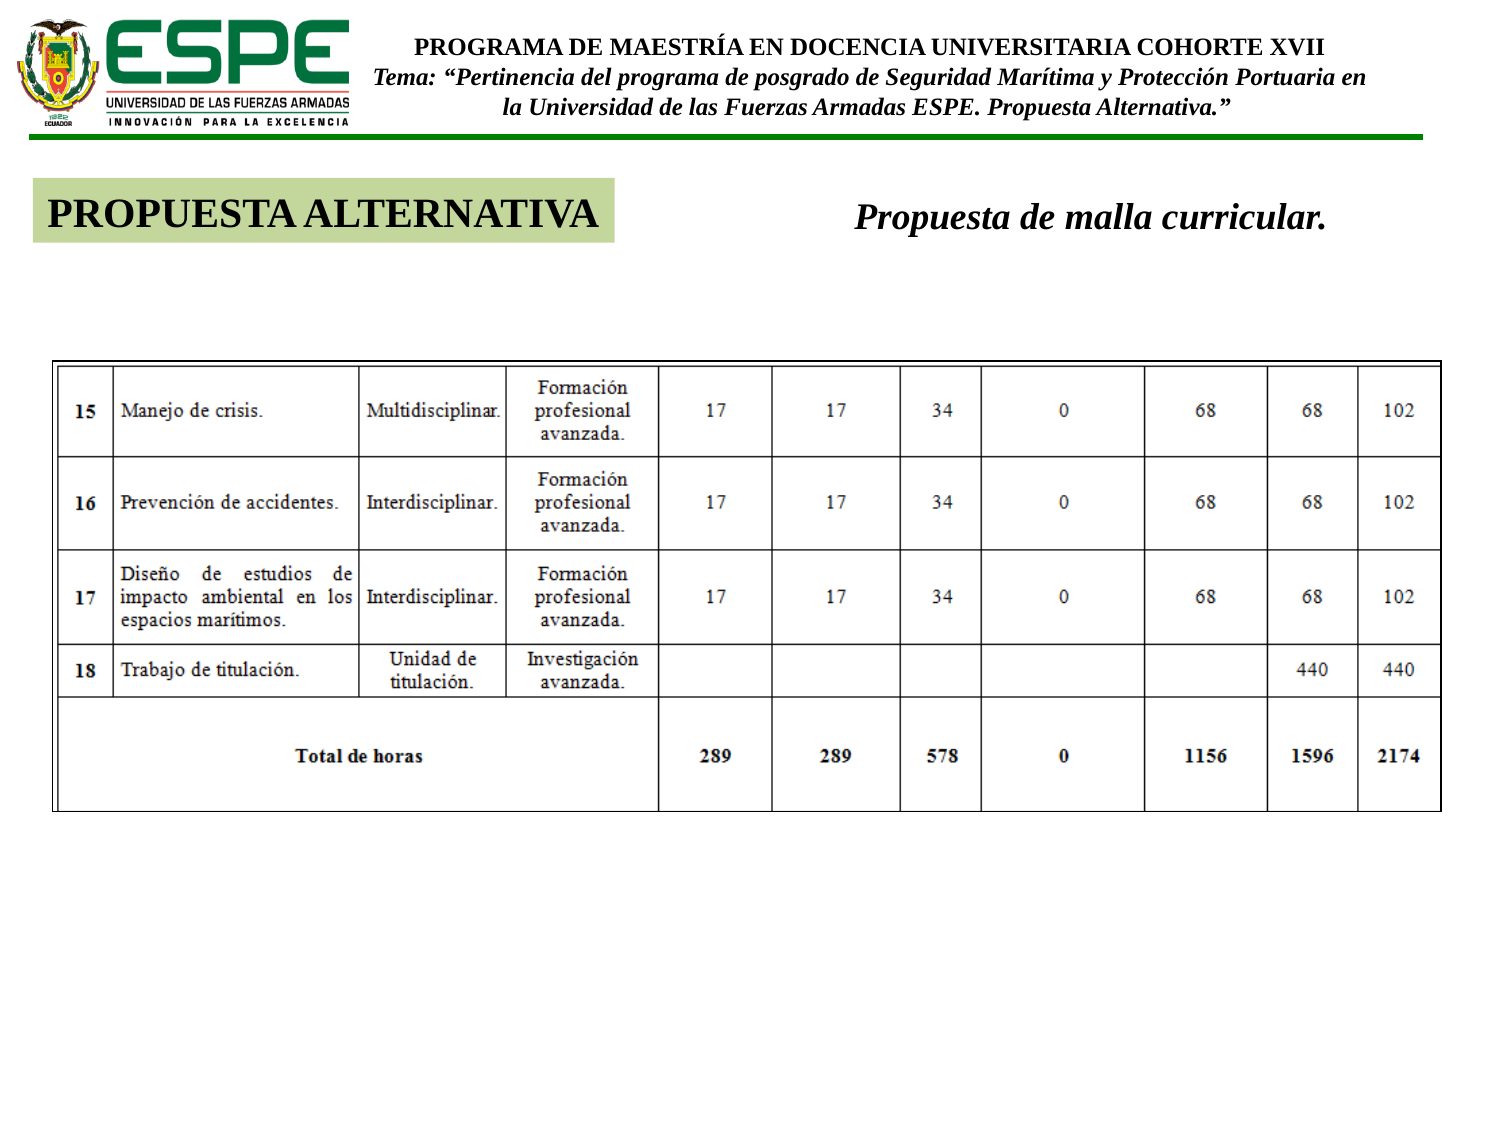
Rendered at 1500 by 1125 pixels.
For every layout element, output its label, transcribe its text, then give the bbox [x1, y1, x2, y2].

picture [17, 18, 349, 126]
picture [52, 361, 1441, 811]
text_box PROGRAMA DE MAESTRÍA EN DOCENCIA UNIVERSITARIA COHORTE XVII Tema: “Pertinencia del programa de posgrado de Seguridad Marítima y Protección Portuaria en la Universidad de las Fuerzas Armadas ESPE. Propuesta Alternativa.” [353, 30, 1388, 126]
text_box Propuesta de malla curricular. [839, 184, 1343, 245]
text_box PROPUESTA ALTERNATIVA [32, 177, 615, 243]
